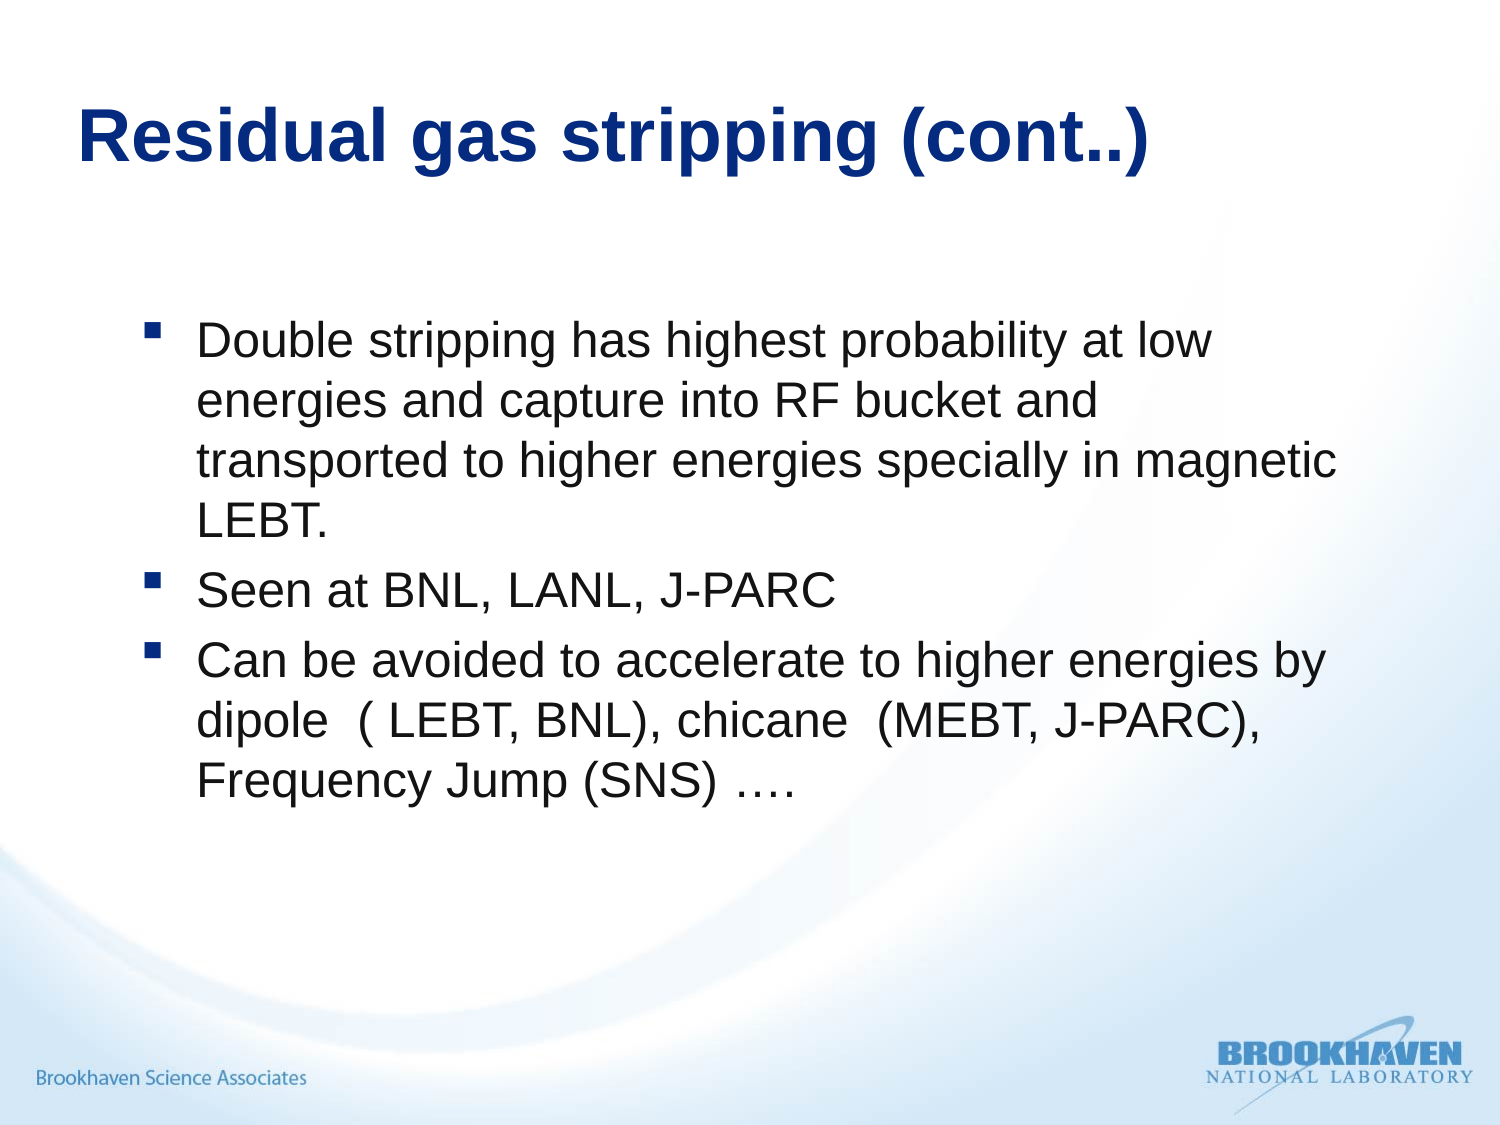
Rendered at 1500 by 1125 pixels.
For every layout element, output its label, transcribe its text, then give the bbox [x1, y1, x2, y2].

list Double stripping has highest probability at low energies and capture into RF bucket and transported to higher energies specially in magnetic LEBT. Seen at BNL, LANL, J-PARC Can be avoided to accelerate to higher energies by dipole ( LEBT, BNL), chicane (MEBT, J-PARC), Frequency Jump (SNS) …. [124, 299, 1376, 938]
title Residual gas stripping (cont..) [62, 49, 1438, 230]
picture [0, 0, 1500, 1125]
